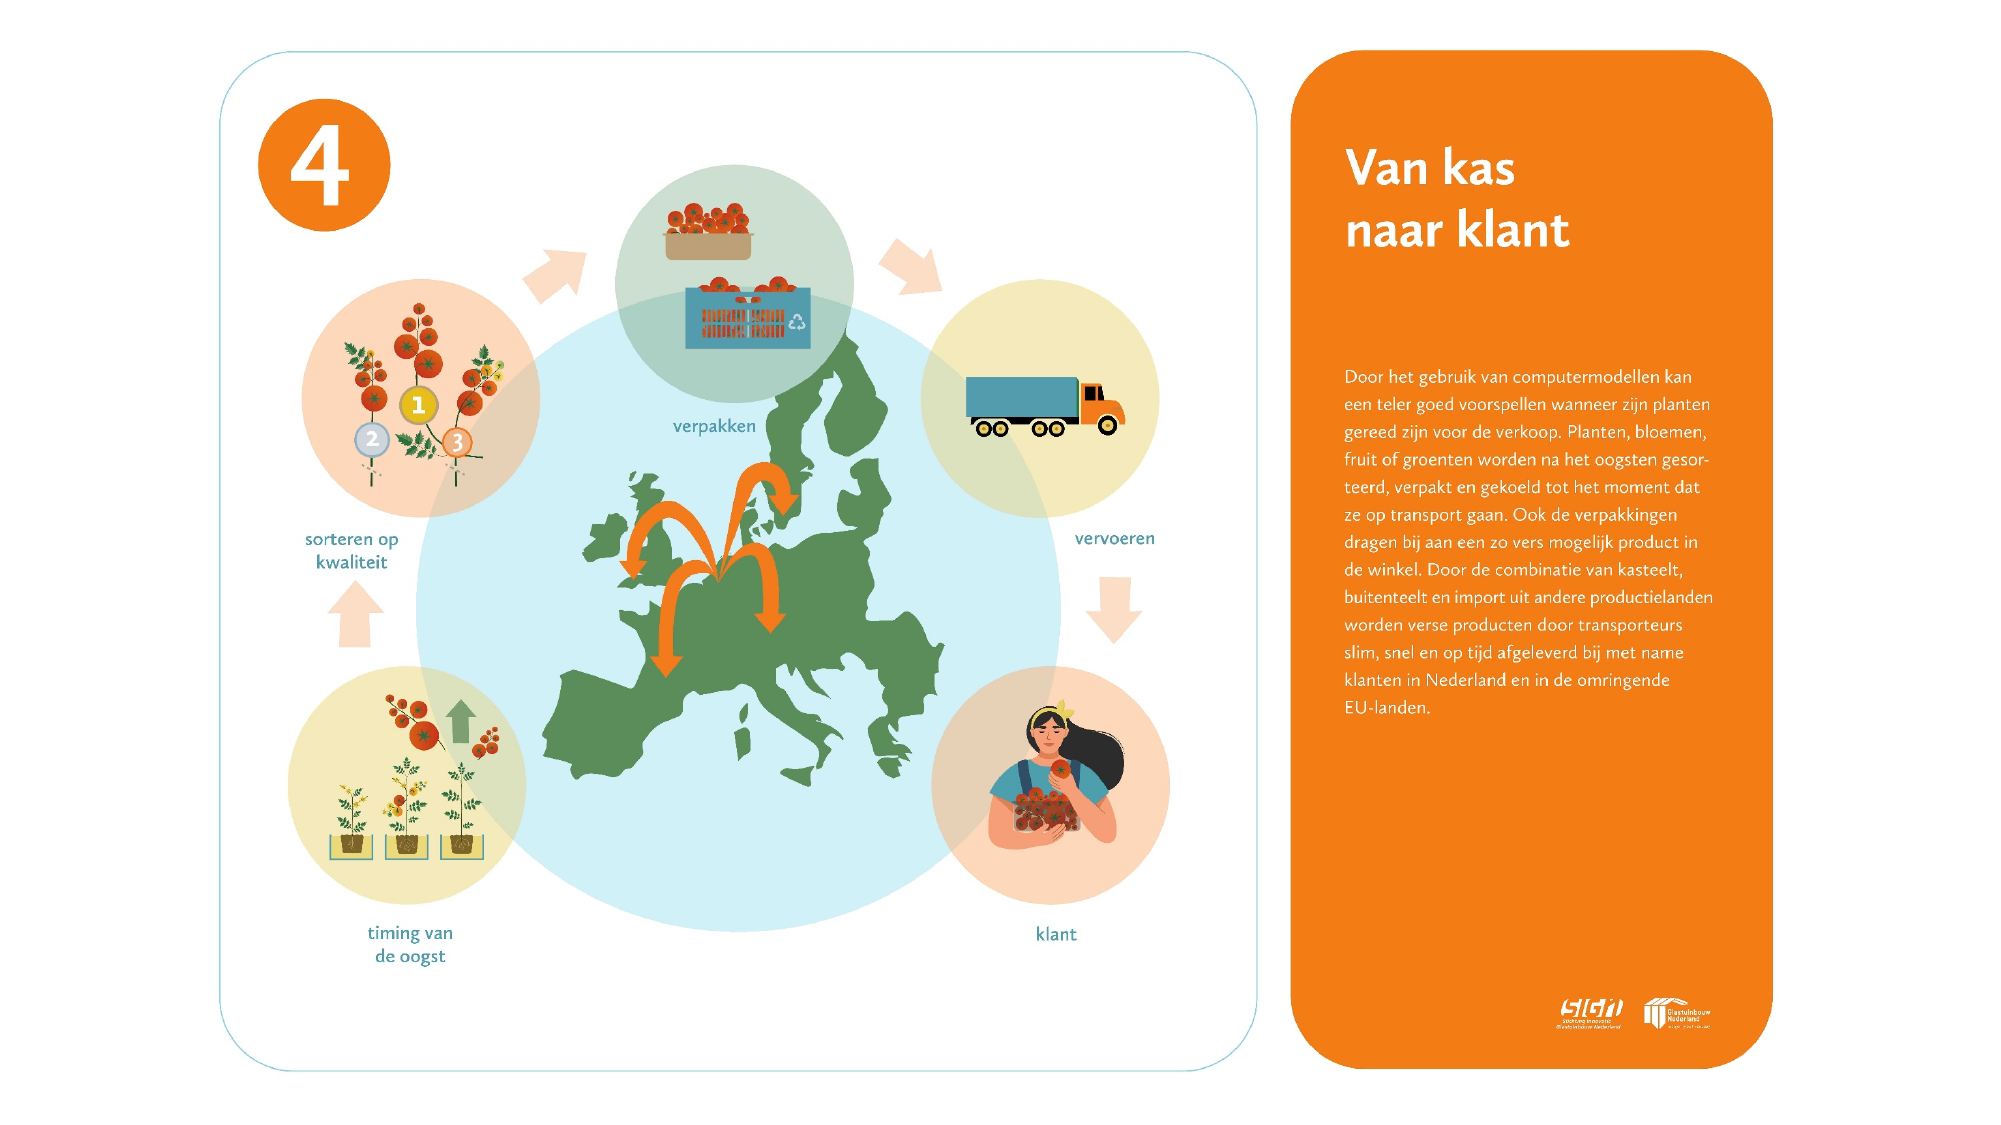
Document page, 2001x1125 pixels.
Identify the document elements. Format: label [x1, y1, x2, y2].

picture [156, 0, 1844, 1125]
